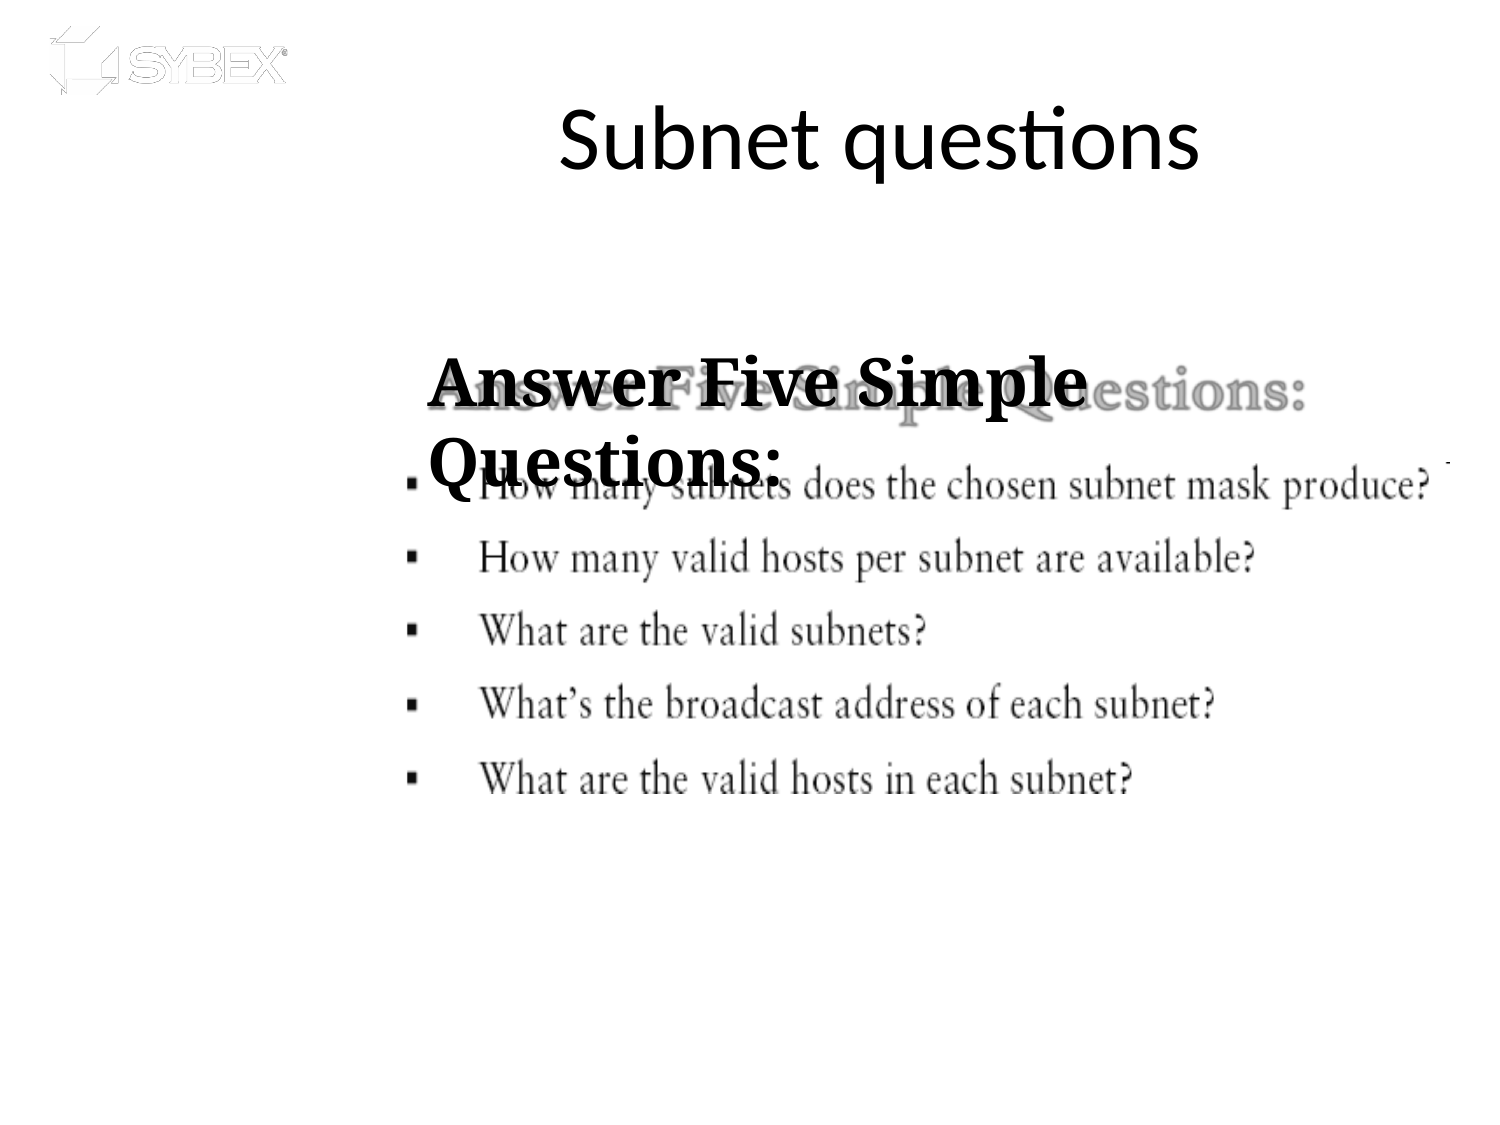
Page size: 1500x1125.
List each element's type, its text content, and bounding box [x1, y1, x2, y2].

text_box Subnet questions [556, 75, 1206, 188]
text_box [49, 26, 288, 95]
text_box Answer Five Simple Questions: [425, 337, 1307, 500]
text_box [406, 462, 1450, 794]
text_box [385, 323, 1261, 432]
text_box [1261, 323, 1367, 432]
